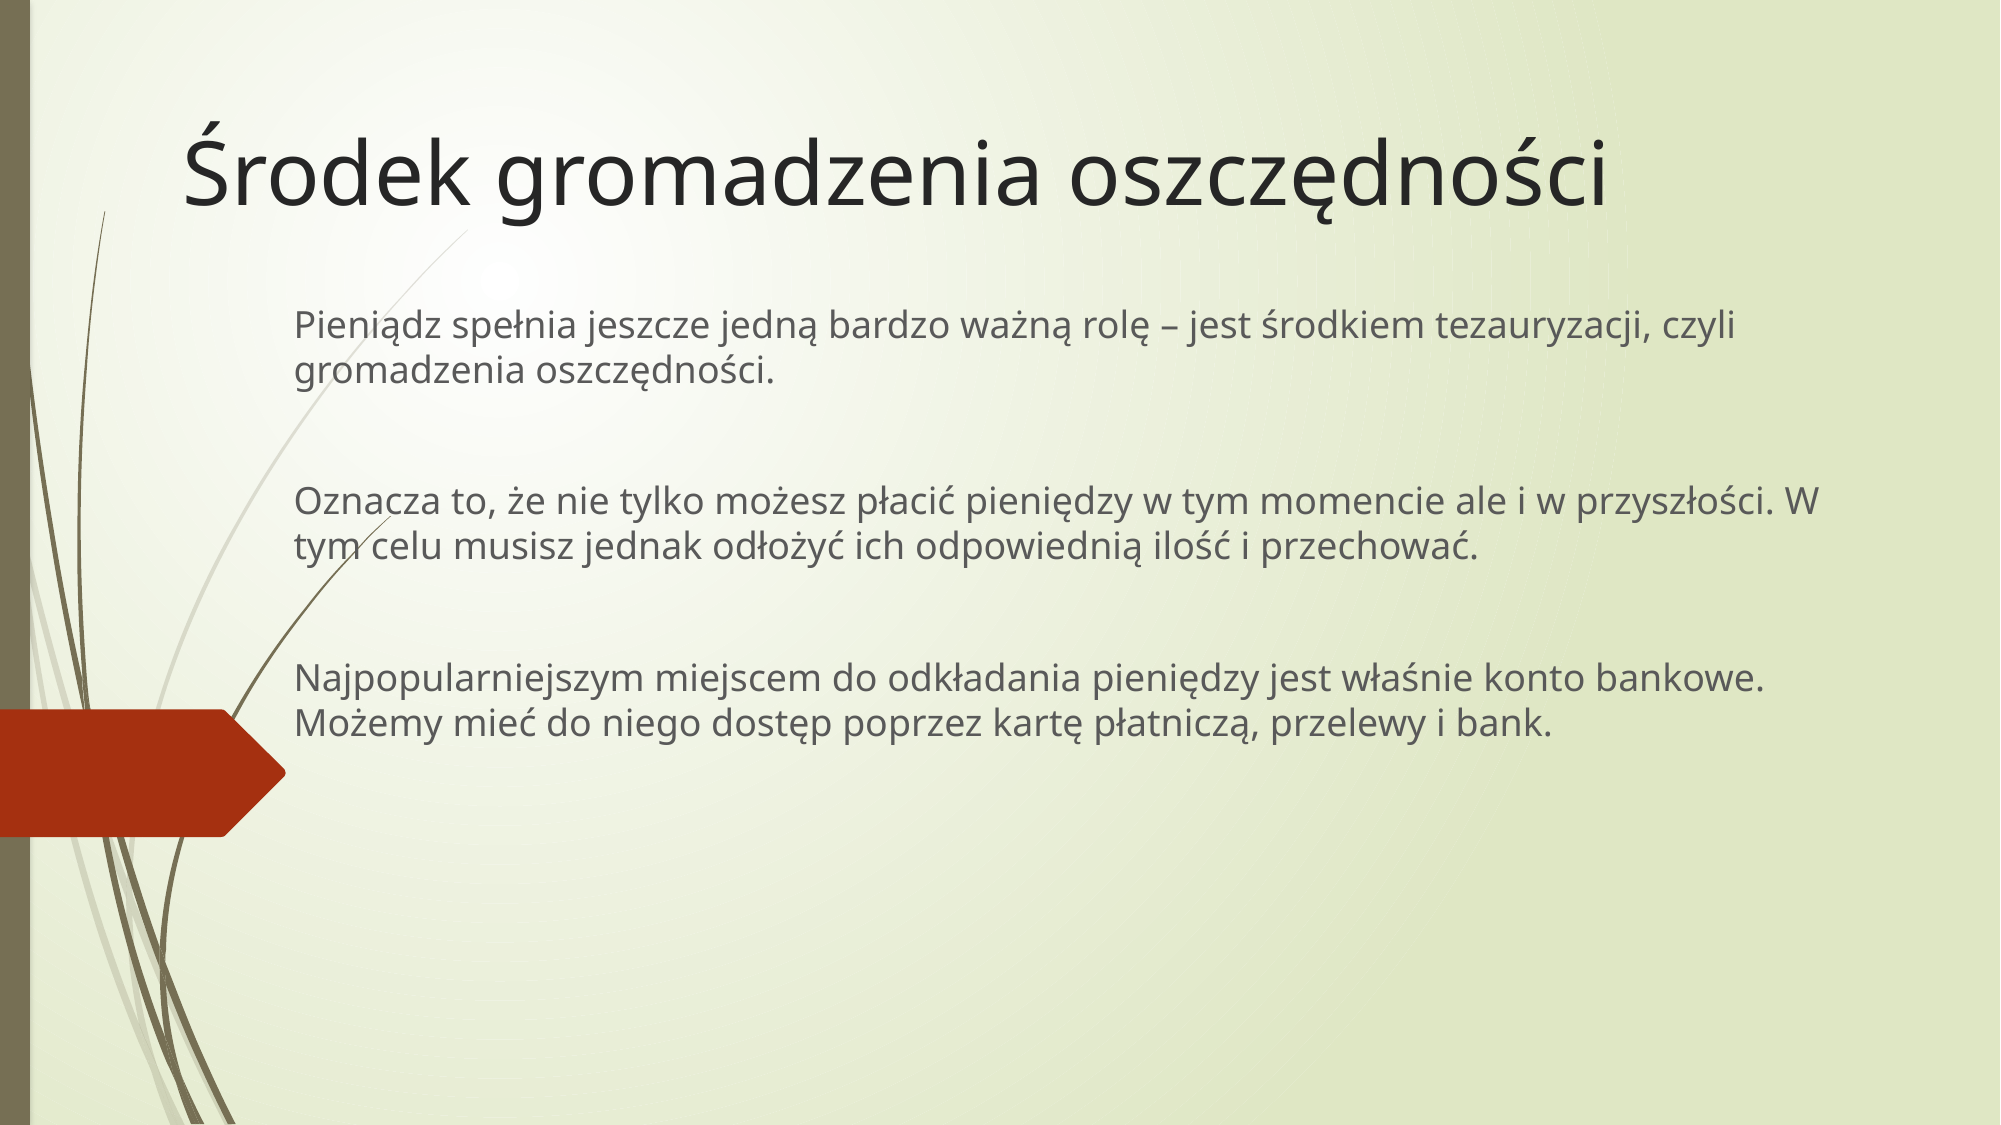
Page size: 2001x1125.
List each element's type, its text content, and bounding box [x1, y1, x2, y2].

subtitle Pieniądz spełnia jeszcze jedną bardzo ważną rolę – jest środkiem tezauryzacji, czyli gromadzenia oszczędności. Oznacza to, że nie tylko możesz płacić pieniędzy w tym momencie ale i w przyszłości. W tym celu musisz jednak odłożyć ich odpowiednią ilość i przechować. Najpopularniejszym miejscem do odkładania pieniędzy jest właśnie konto bankowe. Możemy mieć do niego dostęp poprzez kartę płatniczą, przelewy i bank. [278, 293, 1888, 969]
title Środek gromadzenia oszczędności [167, 44, 1914, 231]
